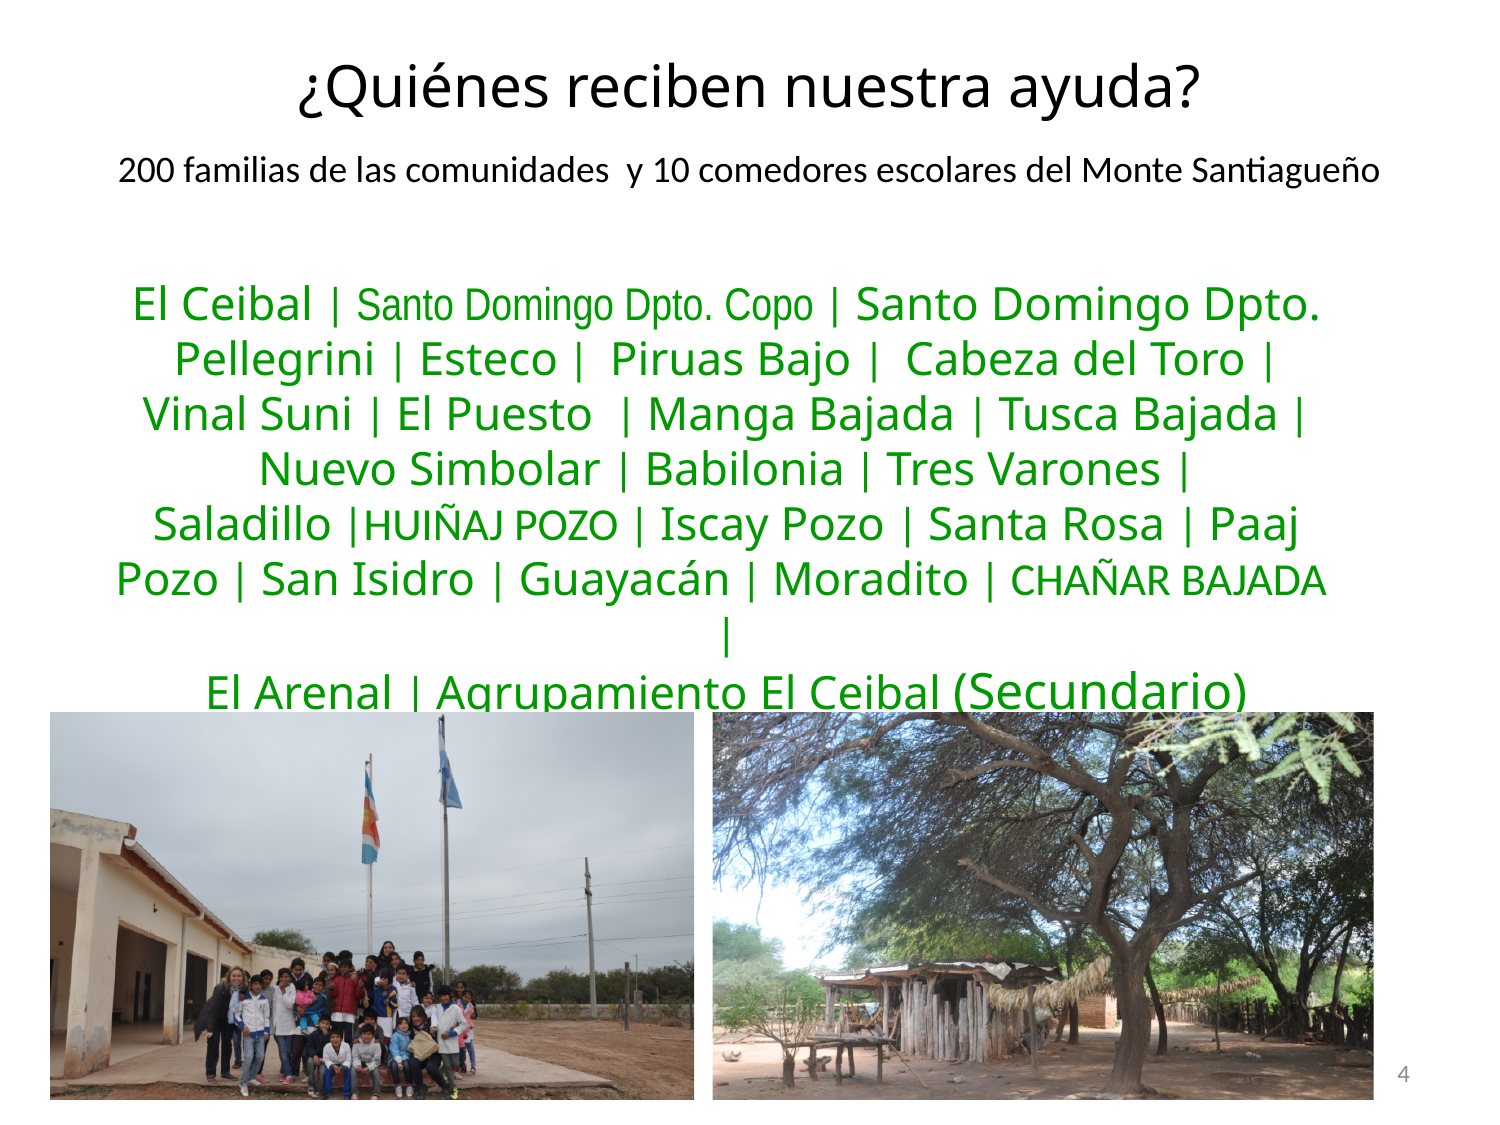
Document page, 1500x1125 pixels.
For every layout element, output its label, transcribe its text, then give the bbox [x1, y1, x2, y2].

text_box ¿Quiénes reciben nuestra ayuda? [0, 42, 1500, 127]
slide_number 4 [1377, 1042, 1425, 1103]
text_box El Ceibal | Santo Domingo Dpto. Copo | Santo Domingo Dpto. Pellegrini | Esteco | Piruas Bajo | Cabeza del Toro | Vinal Suni | El Puesto | Manga Bajada | Tusca Bajada | Nuevo Simbolar | Babilonia | Tres Varones | Saladillo |HUIÑAJ POZO | Iscay Pozo | Santa Rosa | Paaj Pozo | San Isidro | Guayacán | Moradito | CHAÑAR BAJADA | El Arenal | Agrupamiento El Ceibal (Secundario) [88, 267, 1365, 727]
text_box 200 familias de las comunidades y 10 comedores escolares del Monte Santiagueño [0, 137, 1500, 198]
picture [712, 712, 1374, 1101]
picture [49, 712, 695, 1101]
